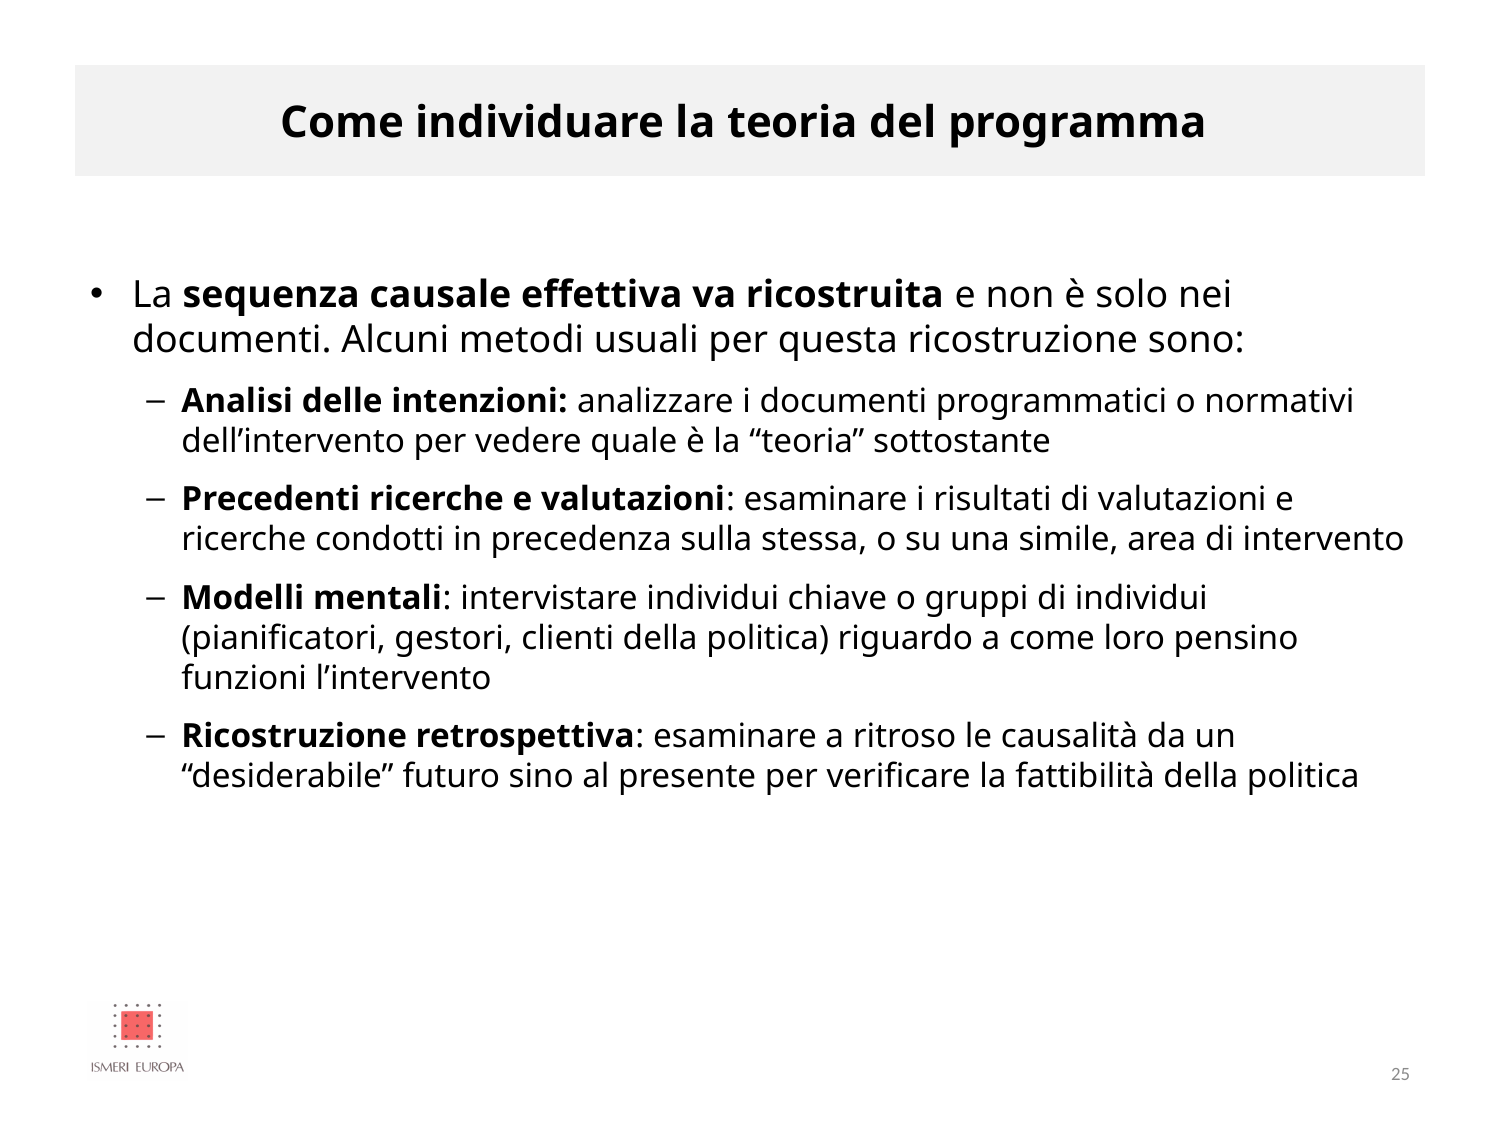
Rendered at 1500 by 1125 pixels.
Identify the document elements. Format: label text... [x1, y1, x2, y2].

list La sequenza causale effettiva va ricostruita e non è solo nei documenti. Alcuni metodi usuali per questa ricostruzione sono: Analisi delle intenzioni: analizzare i documenti programmatici o normativi dell’intervento per vedere quale è la “teoria” sottostante Precedenti ricerche e valutazioni: esaminare i risultati di valutazioni e ricerche condotti in precedenza sulla stessa, o su una simile, area di intervento Modelli mentali: intervistare individui chiave o gruppi di individui (pianificatori, gestori, clienti della politica) riguardo a come loro pensino funzioni l’intervento Ricostruzione retrospettiva: esaminare a ritroso le causalità da un “desiderabile” futuro sino al presente per verificare la fattibilità della politica [75, 262, 1425, 1005]
title Come individuare la teoria del programma [75, 65, 1425, 176]
picture [87, 1001, 188, 1081]
slide_number 25 [1074, 1042, 1425, 1103]
